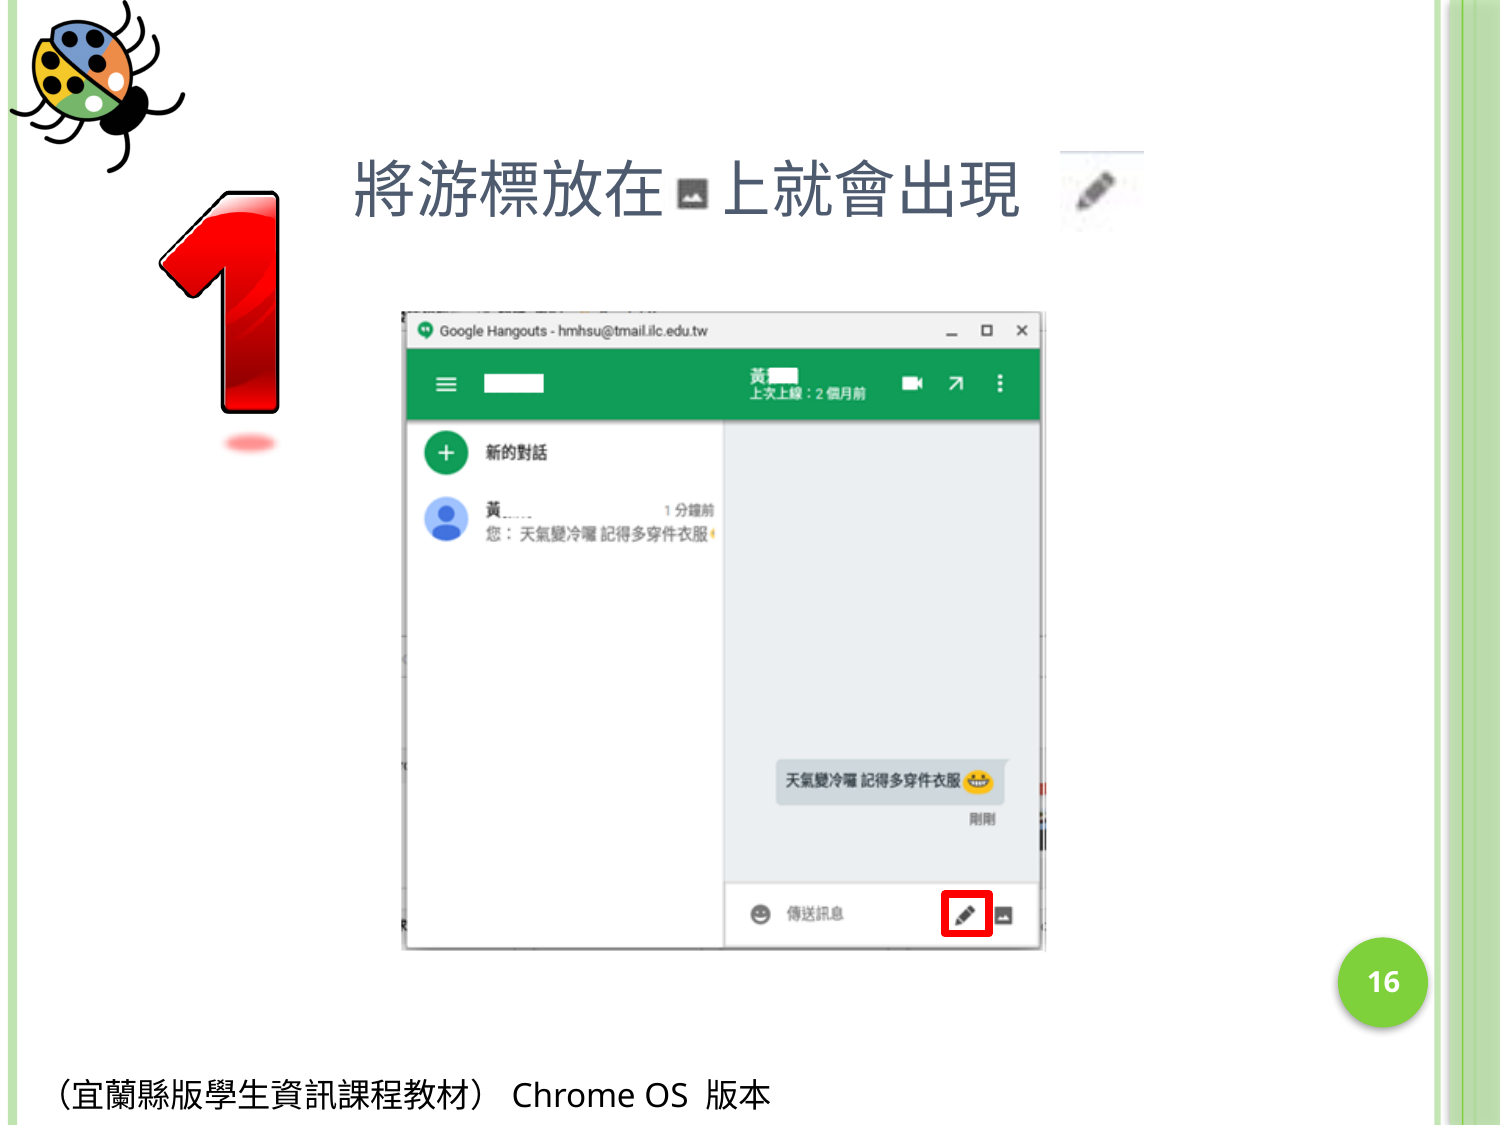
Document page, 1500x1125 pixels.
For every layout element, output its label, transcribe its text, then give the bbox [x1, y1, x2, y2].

picture [157, 189, 283, 458]
title 將游標放在 上就會出現 [75, 45, 1300, 233]
picture [1059, 151, 1145, 233]
slide_number 16 [1333, 940, 1434, 1027]
picture [0, 0, 169, 176]
picture [399, 310, 1048, 954]
picture [662, 163, 725, 221]
